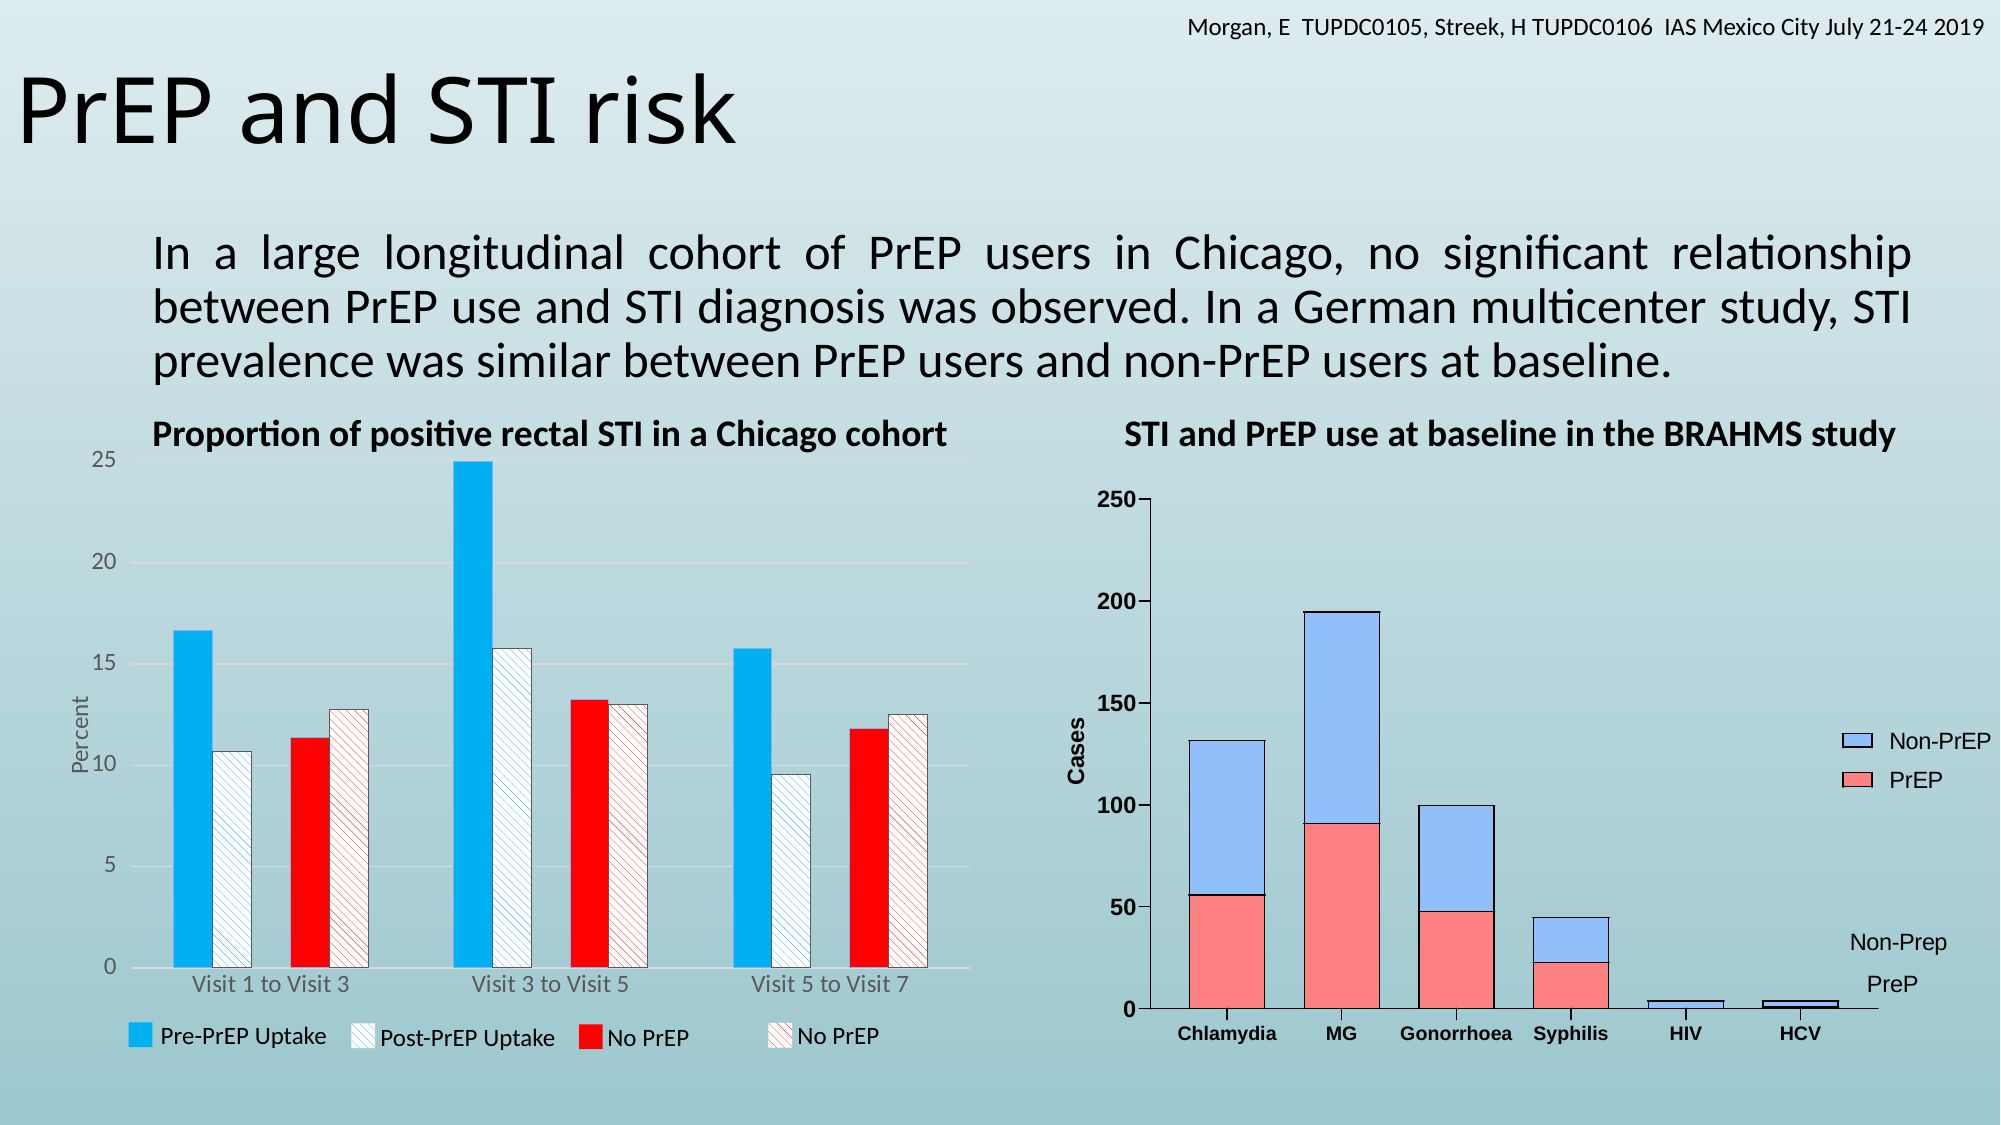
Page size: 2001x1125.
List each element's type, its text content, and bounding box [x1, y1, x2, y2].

title PrEP and STI risk [0, 4, 1725, 223]
footer Morgan, E TUPDC0105, Streek, H TUPDC0106 IAS Mexico City July 21-24 2019 [1172, 4, 2000, 48]
chart [61, 440, 902, 1028]
text_box Proportion of positive rectal STI in a Chicago cohort [137, 401, 902, 440]
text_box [902, 350, 2000, 1125]
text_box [128, 1012, 902, 1060]
list In a large longitudinal cohort of PrEP users in Chicago, no significant relationship between PrEP use and STI diagnosis was observed. In a German multicenter study, STI prevalence was similar between PrEP users and non-PrEP users at baseline. [137, 218, 1929, 401]
